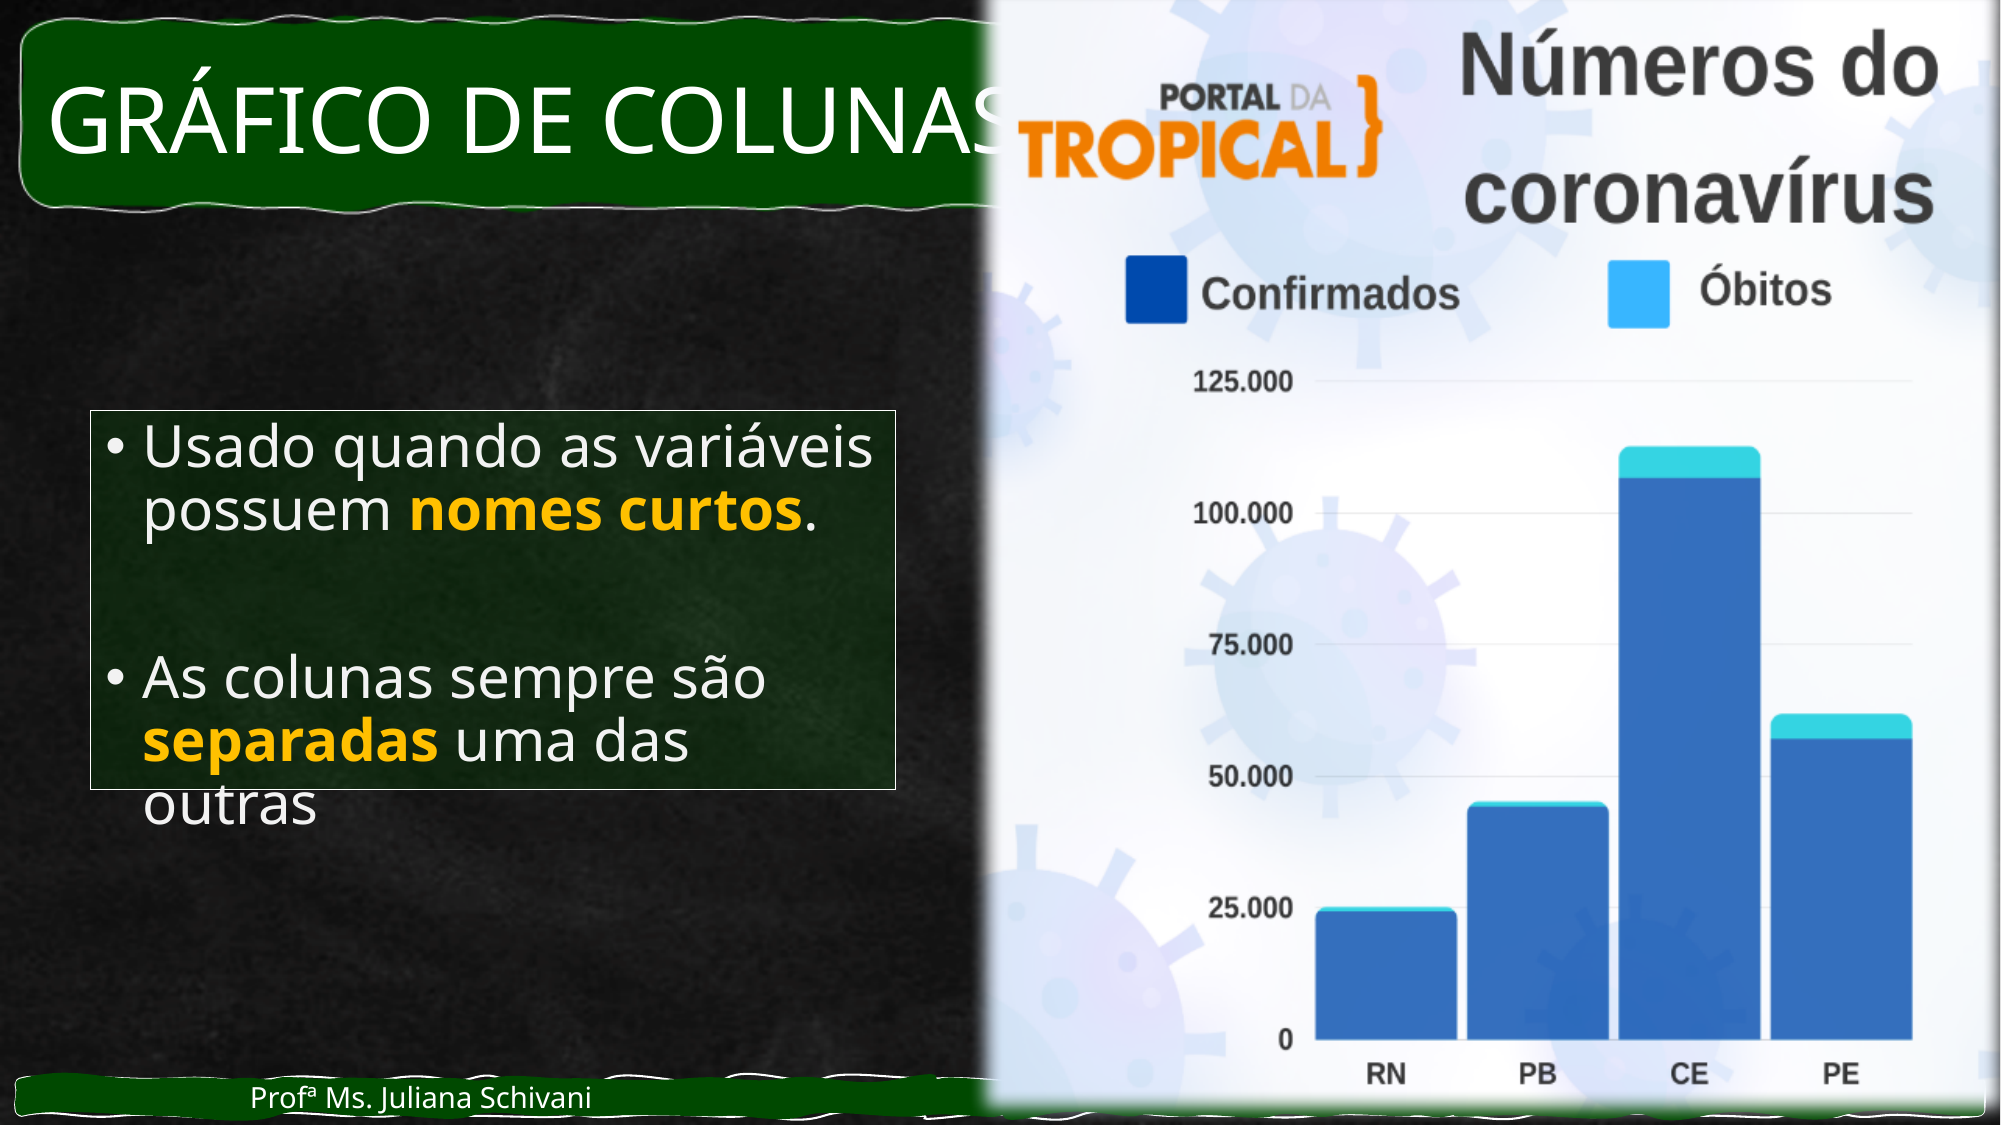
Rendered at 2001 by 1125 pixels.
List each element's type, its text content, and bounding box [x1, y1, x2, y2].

list Usado quando as variáveis possuem nomes curtos. As colunas sempre são separadas uma das outras [90, 410, 896, 790]
text_box Profª Ms. Juliana Schivani [14, 1072, 969, 1121]
title GRÁFICO DE COLUNAS [31, 53, 969, 194]
picture [0, 0, 2001, 1125]
